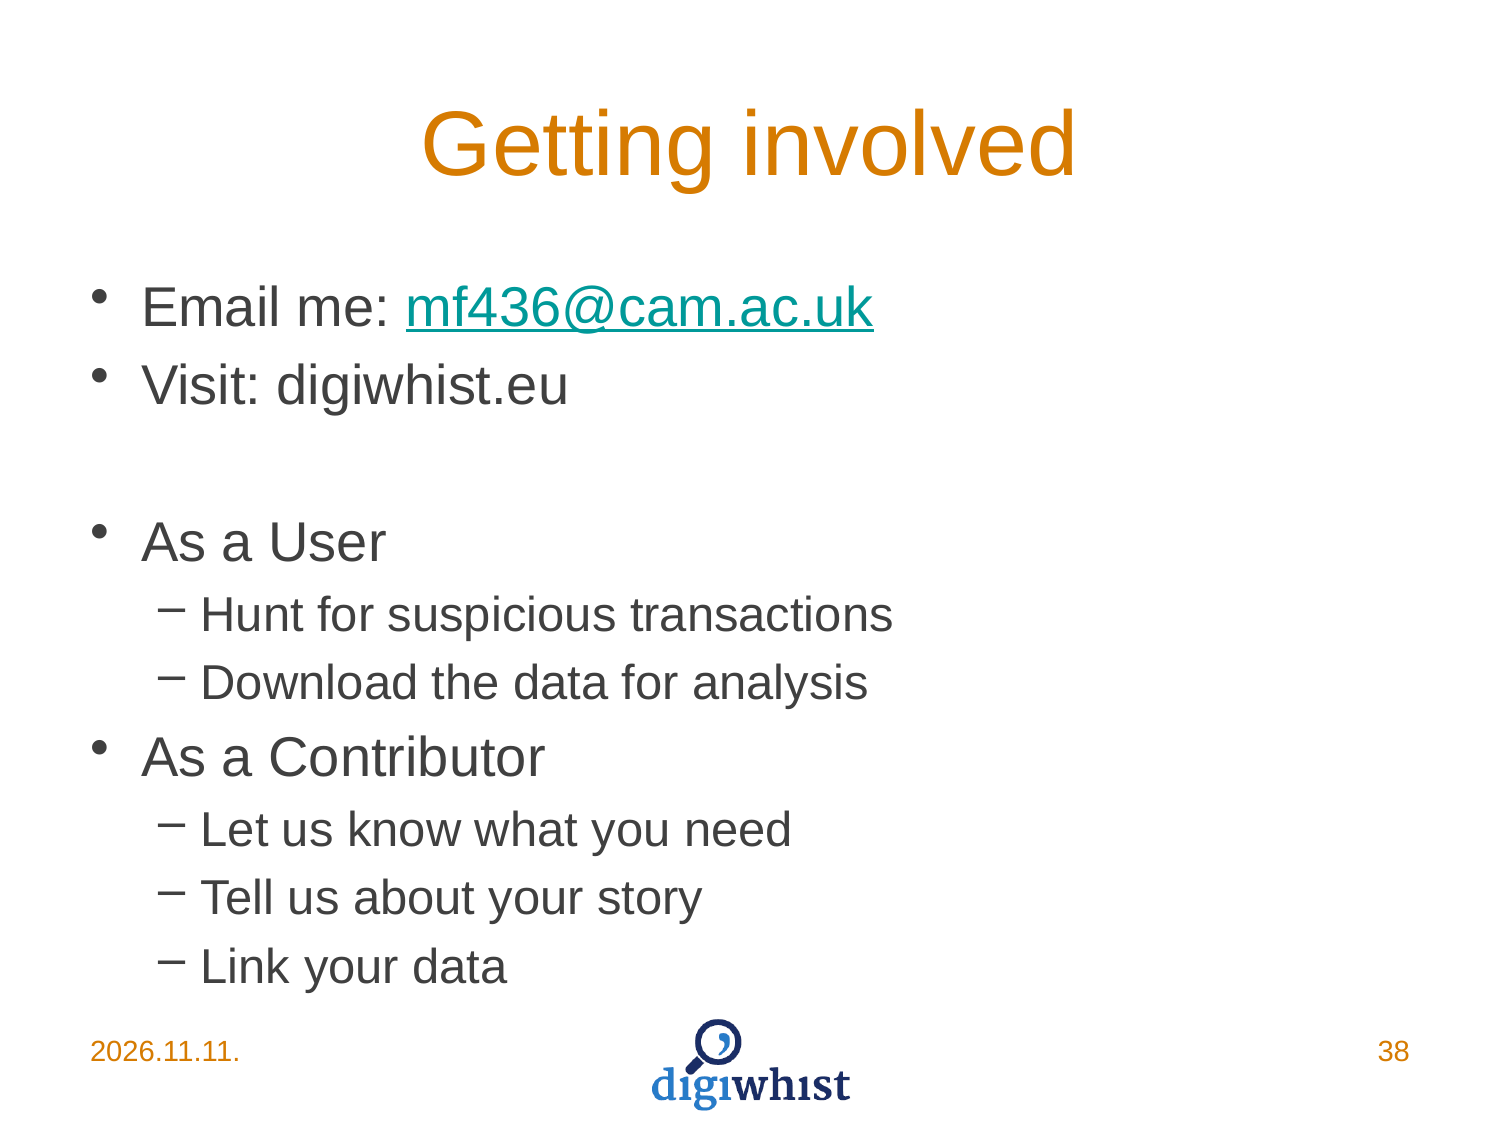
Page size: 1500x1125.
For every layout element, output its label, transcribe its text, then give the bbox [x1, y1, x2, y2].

list Email me: mf436@cam.ac.uk Visit: digiwhist.eu As a User Hunt for suspicious transactions Download the data for analysis As a Contributor Let us know what you need Tell us about your story Link your data [75, 262, 1425, 1005]
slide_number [74, 1024, 426, 1103]
slide_number 38 [1074, 1024, 1426, 1103]
title Getting involved [75, 45, 1425, 233]
picture [642, 1012, 858, 1115]
